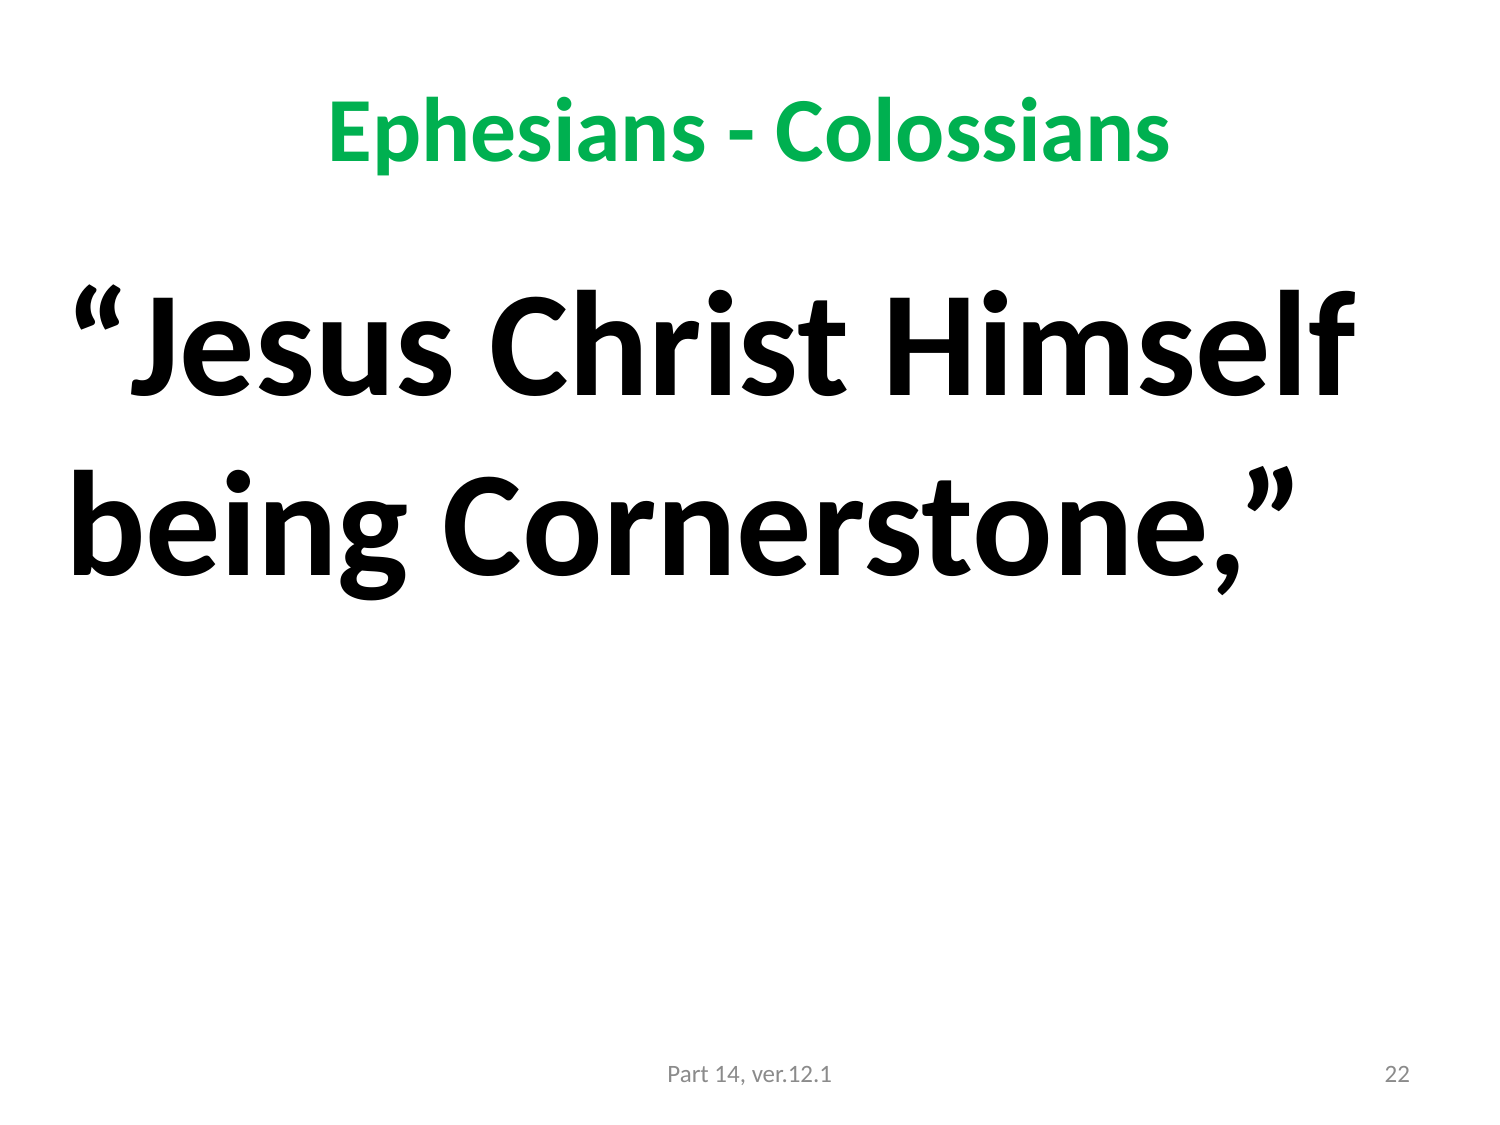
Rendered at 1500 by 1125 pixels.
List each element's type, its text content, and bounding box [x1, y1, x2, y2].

subtitle “Jesus Christ Himself being Cornerstone,” [50, 237, 1488, 975]
title Ephesians - Colossians [112, 62, 1388, 188]
footer Part 14, ver.12.1 [512, 1042, 988, 1103]
slide_number 22 [1074, 1042, 1425, 1103]
